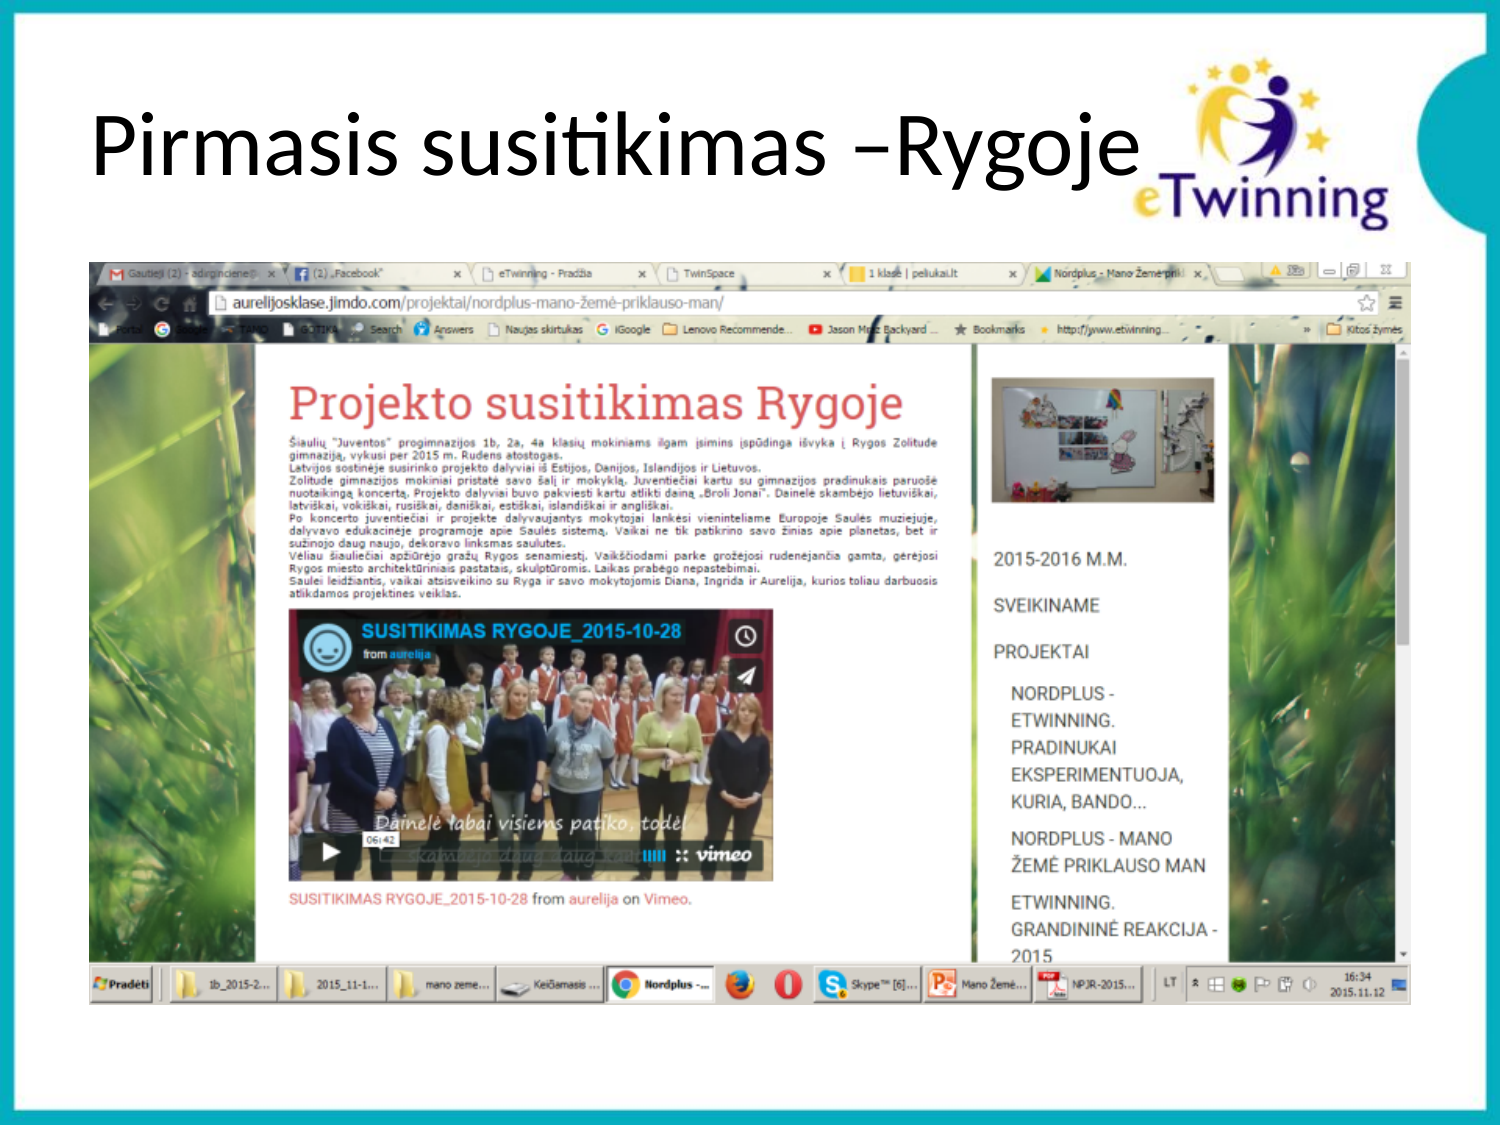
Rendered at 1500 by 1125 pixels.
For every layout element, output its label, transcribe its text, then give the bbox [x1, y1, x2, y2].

title Pirmasis susitikimas –Rygoje [75, 45, 1425, 233]
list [89, 262, 1411, 1006]
picture [0, 0, 1500, 1125]
